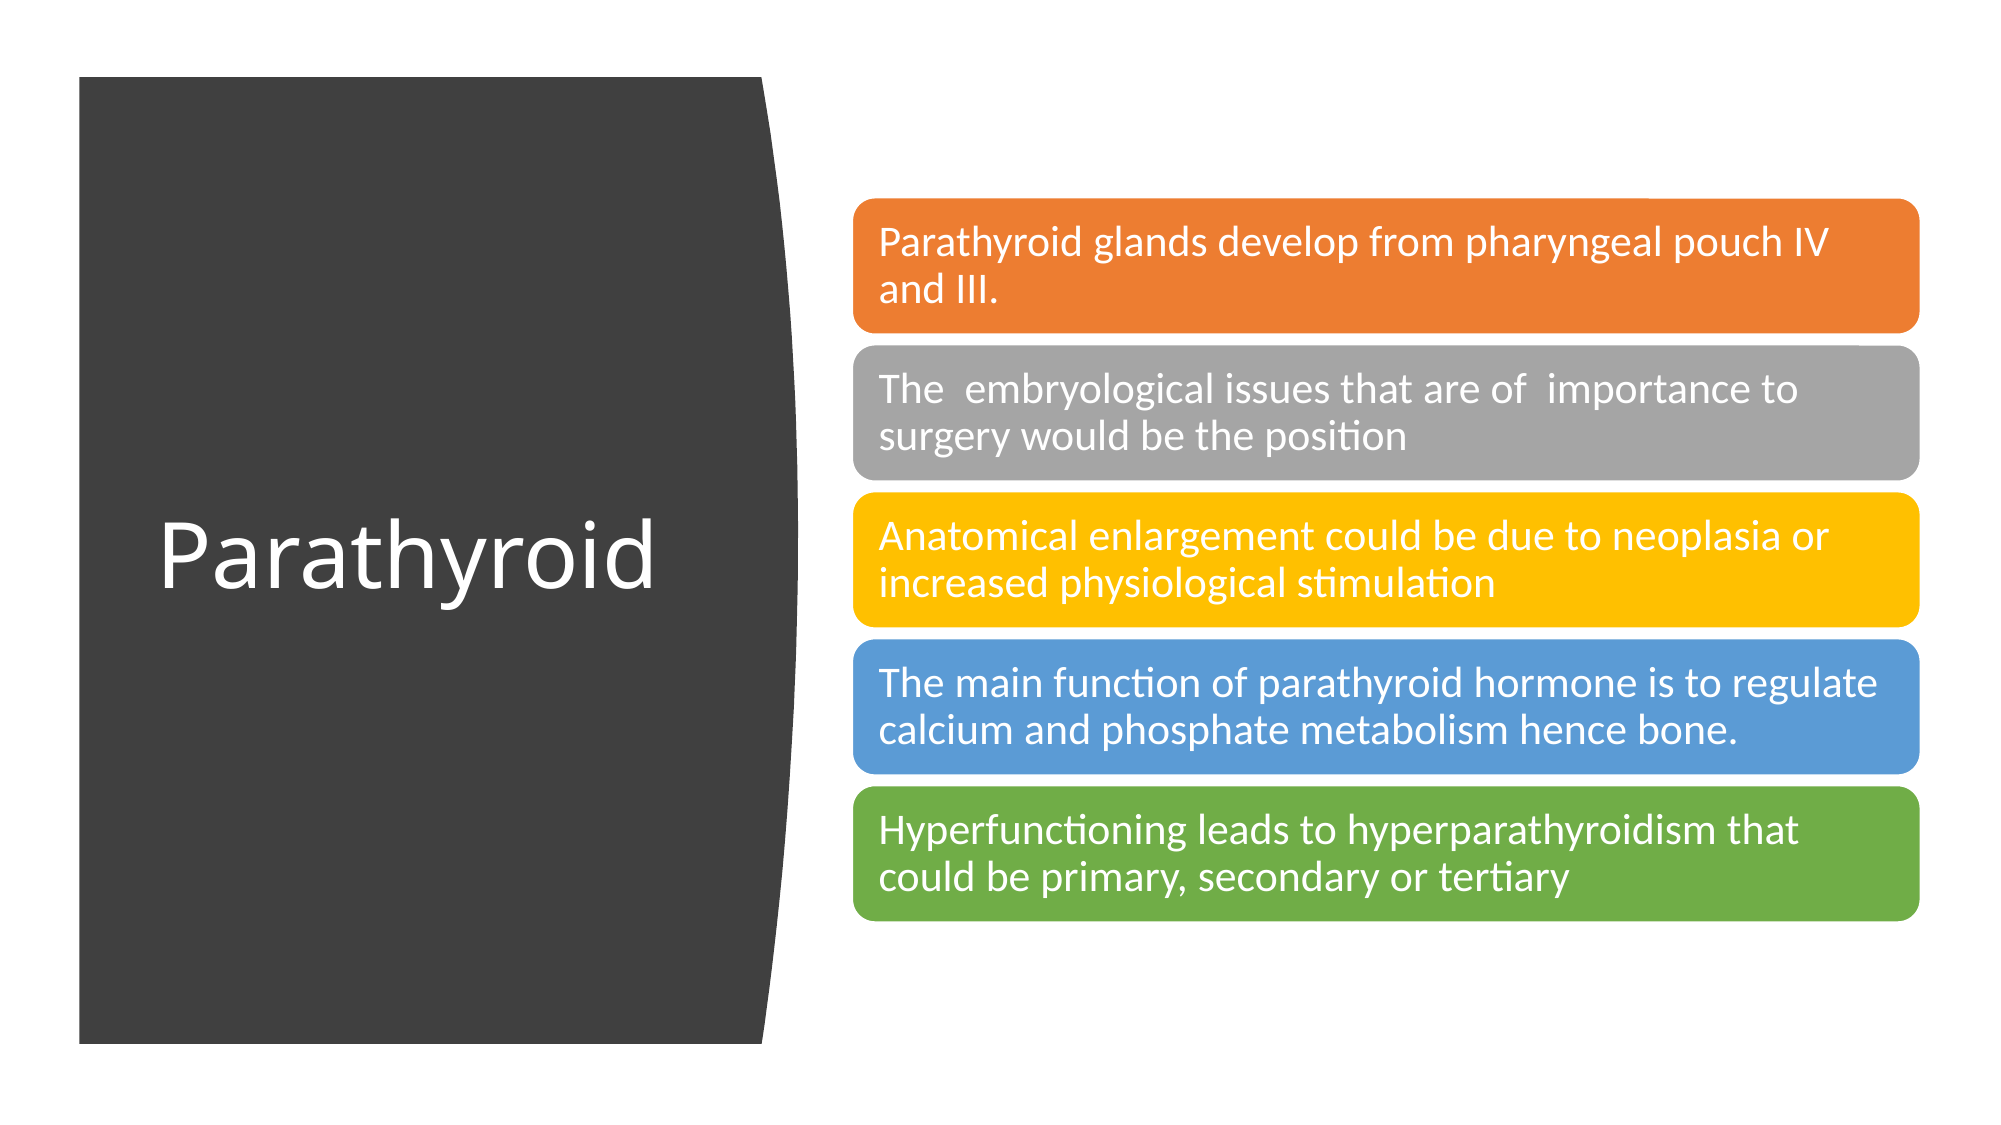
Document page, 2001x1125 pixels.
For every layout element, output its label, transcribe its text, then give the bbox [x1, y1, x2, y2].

text_box [78, 76, 800, 1045]
title Parathyroid [141, 166, 702, 953]
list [852, 77, 1921, 1043]
